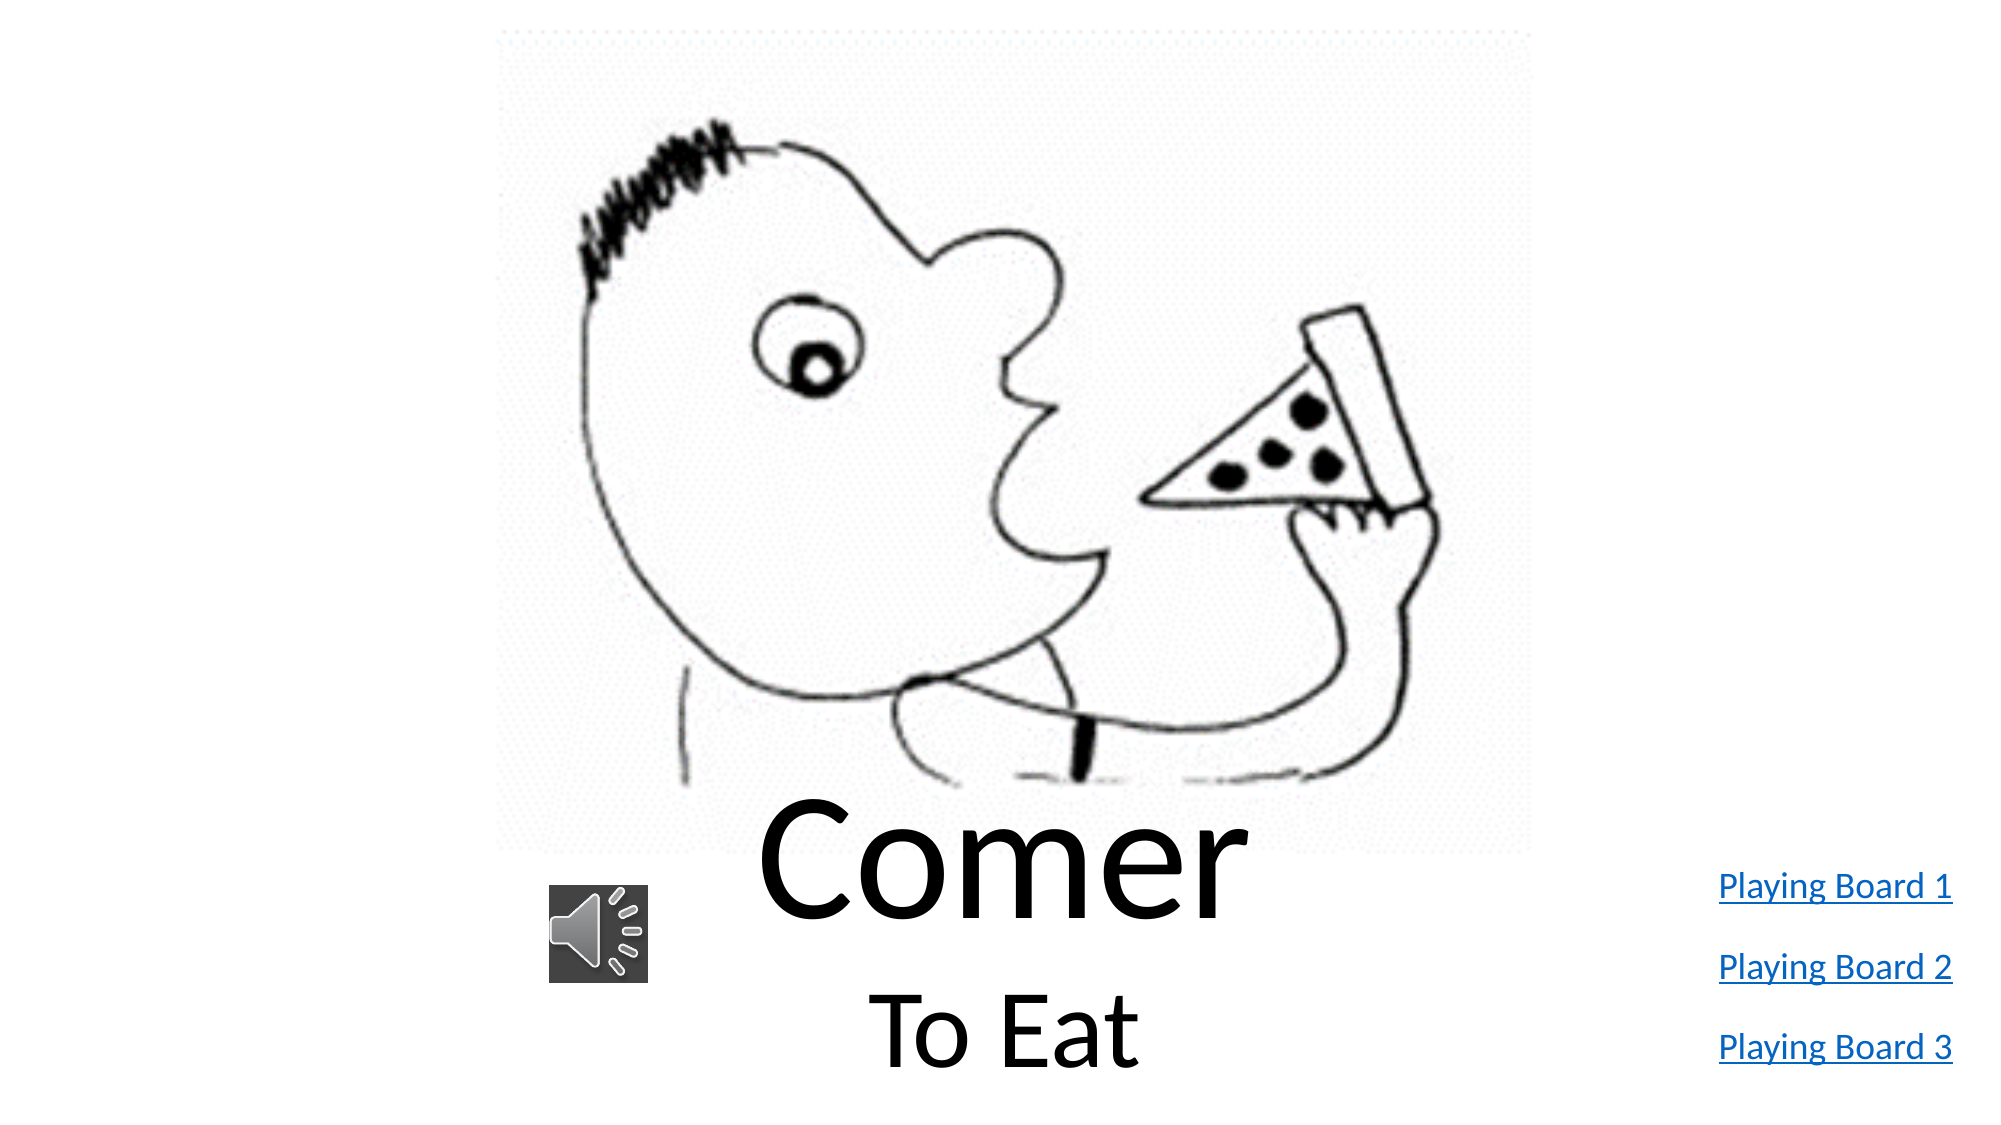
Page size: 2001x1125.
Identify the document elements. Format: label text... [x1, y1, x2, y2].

text_box Playing Board 3 [1703, 1014, 1969, 1075]
text_box Comer To Eat [741, 855, 1268, 1098]
text_box Playing Board 2 [1703, 934, 1969, 995]
picture [548, 884, 649, 985]
picture [491, 9, 1541, 855]
text_box Playing Board 1 [1703, 854, 1969, 914]
